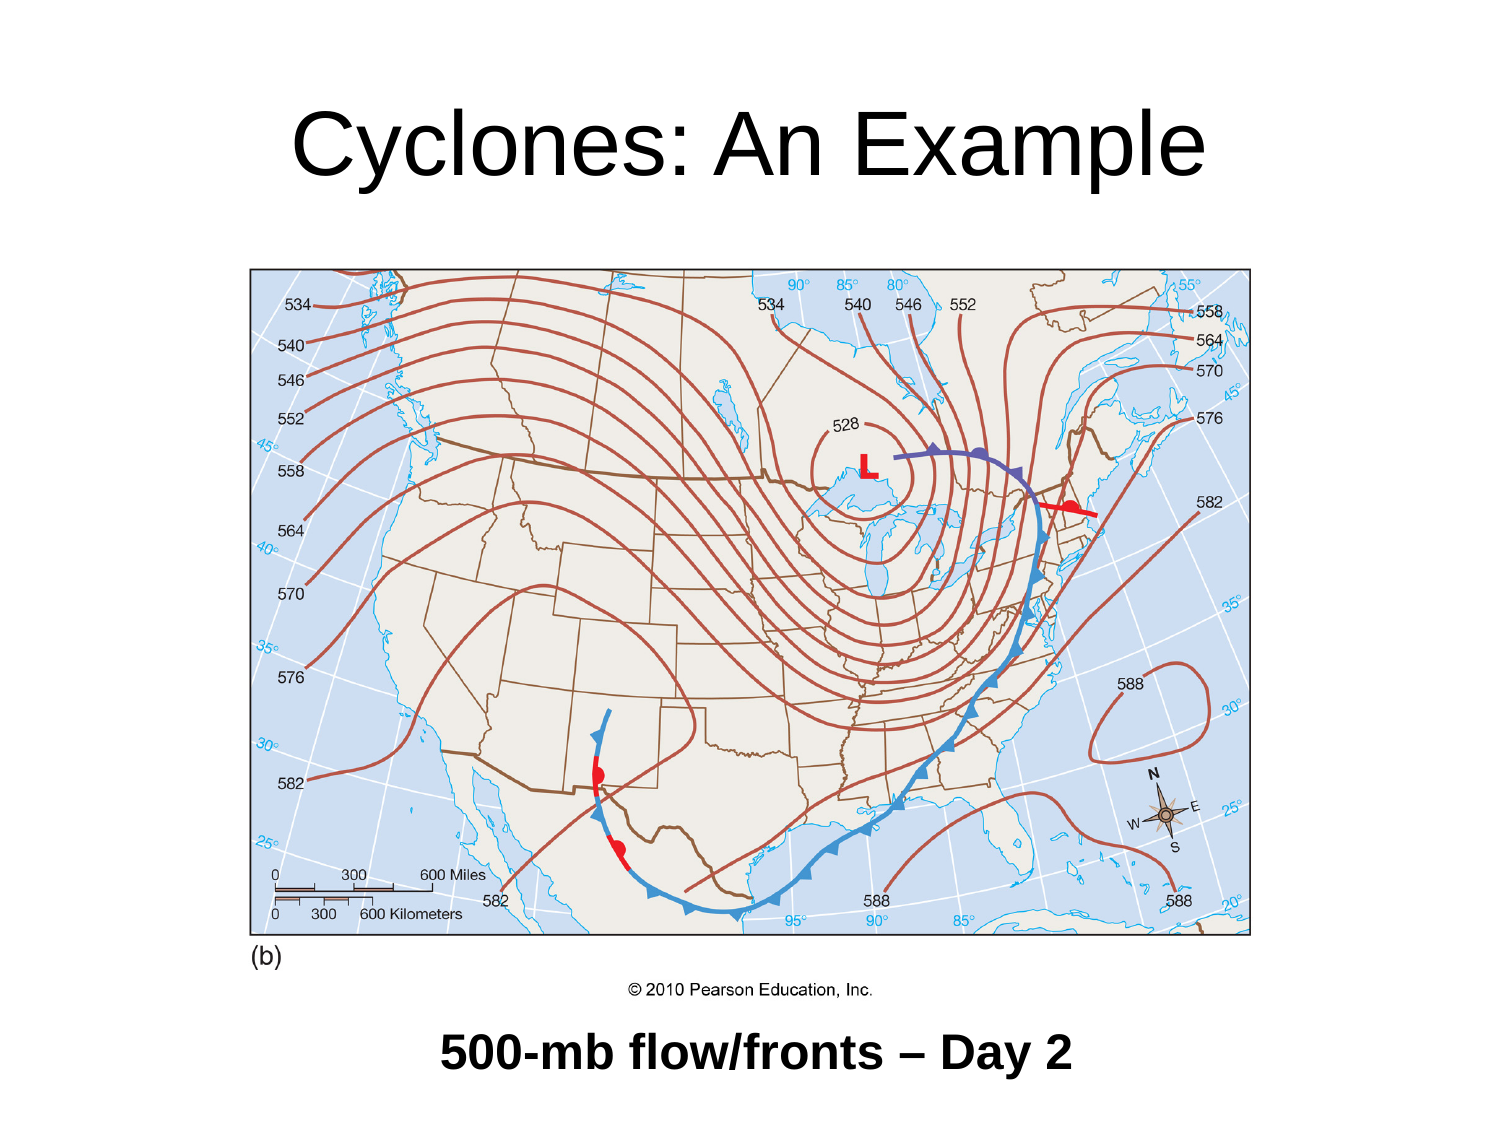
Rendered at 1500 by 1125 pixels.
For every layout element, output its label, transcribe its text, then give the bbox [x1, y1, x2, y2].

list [243, 262, 1257, 1005]
title Cyclones: An Example [75, 45, 1425, 233]
text_box 500-mb flow/fronts – Day 2 [424, 1012, 1103, 1088]
